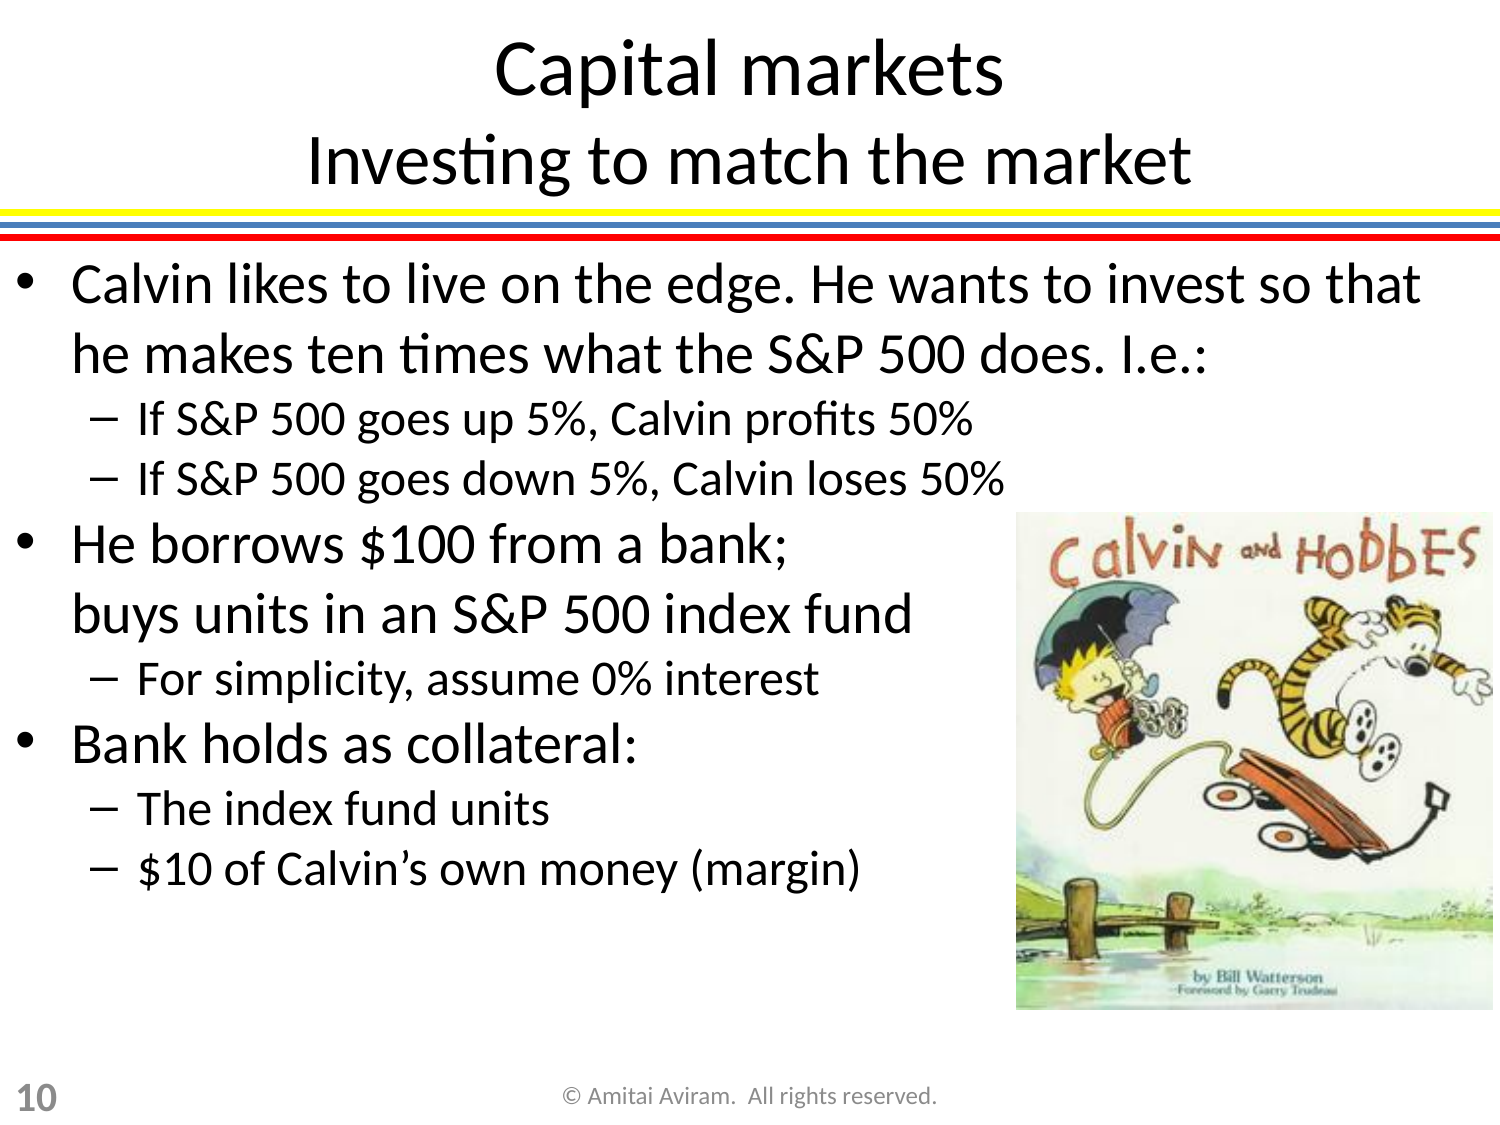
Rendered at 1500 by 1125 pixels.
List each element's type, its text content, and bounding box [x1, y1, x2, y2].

slide_number 10 [0, 1065, 100, 1125]
text_box Capital markets Investing to match the market [0, 0, 1500, 213]
footer © Amitai Aviram. All rights reserved. [512, 1065, 988, 1125]
picture [1016, 512, 1493, 1010]
list Calvin likes to live on the edge. He wants to invest so that he makes ten times what the S&P 500 does. I.e.: If S&P 500 goes up 5%, Calvin profits 50% If S&P 500 goes down 5%, Calvin loses 50% He borrows $100 from a bank; buys units in an S&P 500 index fund For simplicity, assume 0% interest Bank holds as collateral: The index fund units $10 of Calvin’s own money (margin) [0, 237, 1500, 1088]
